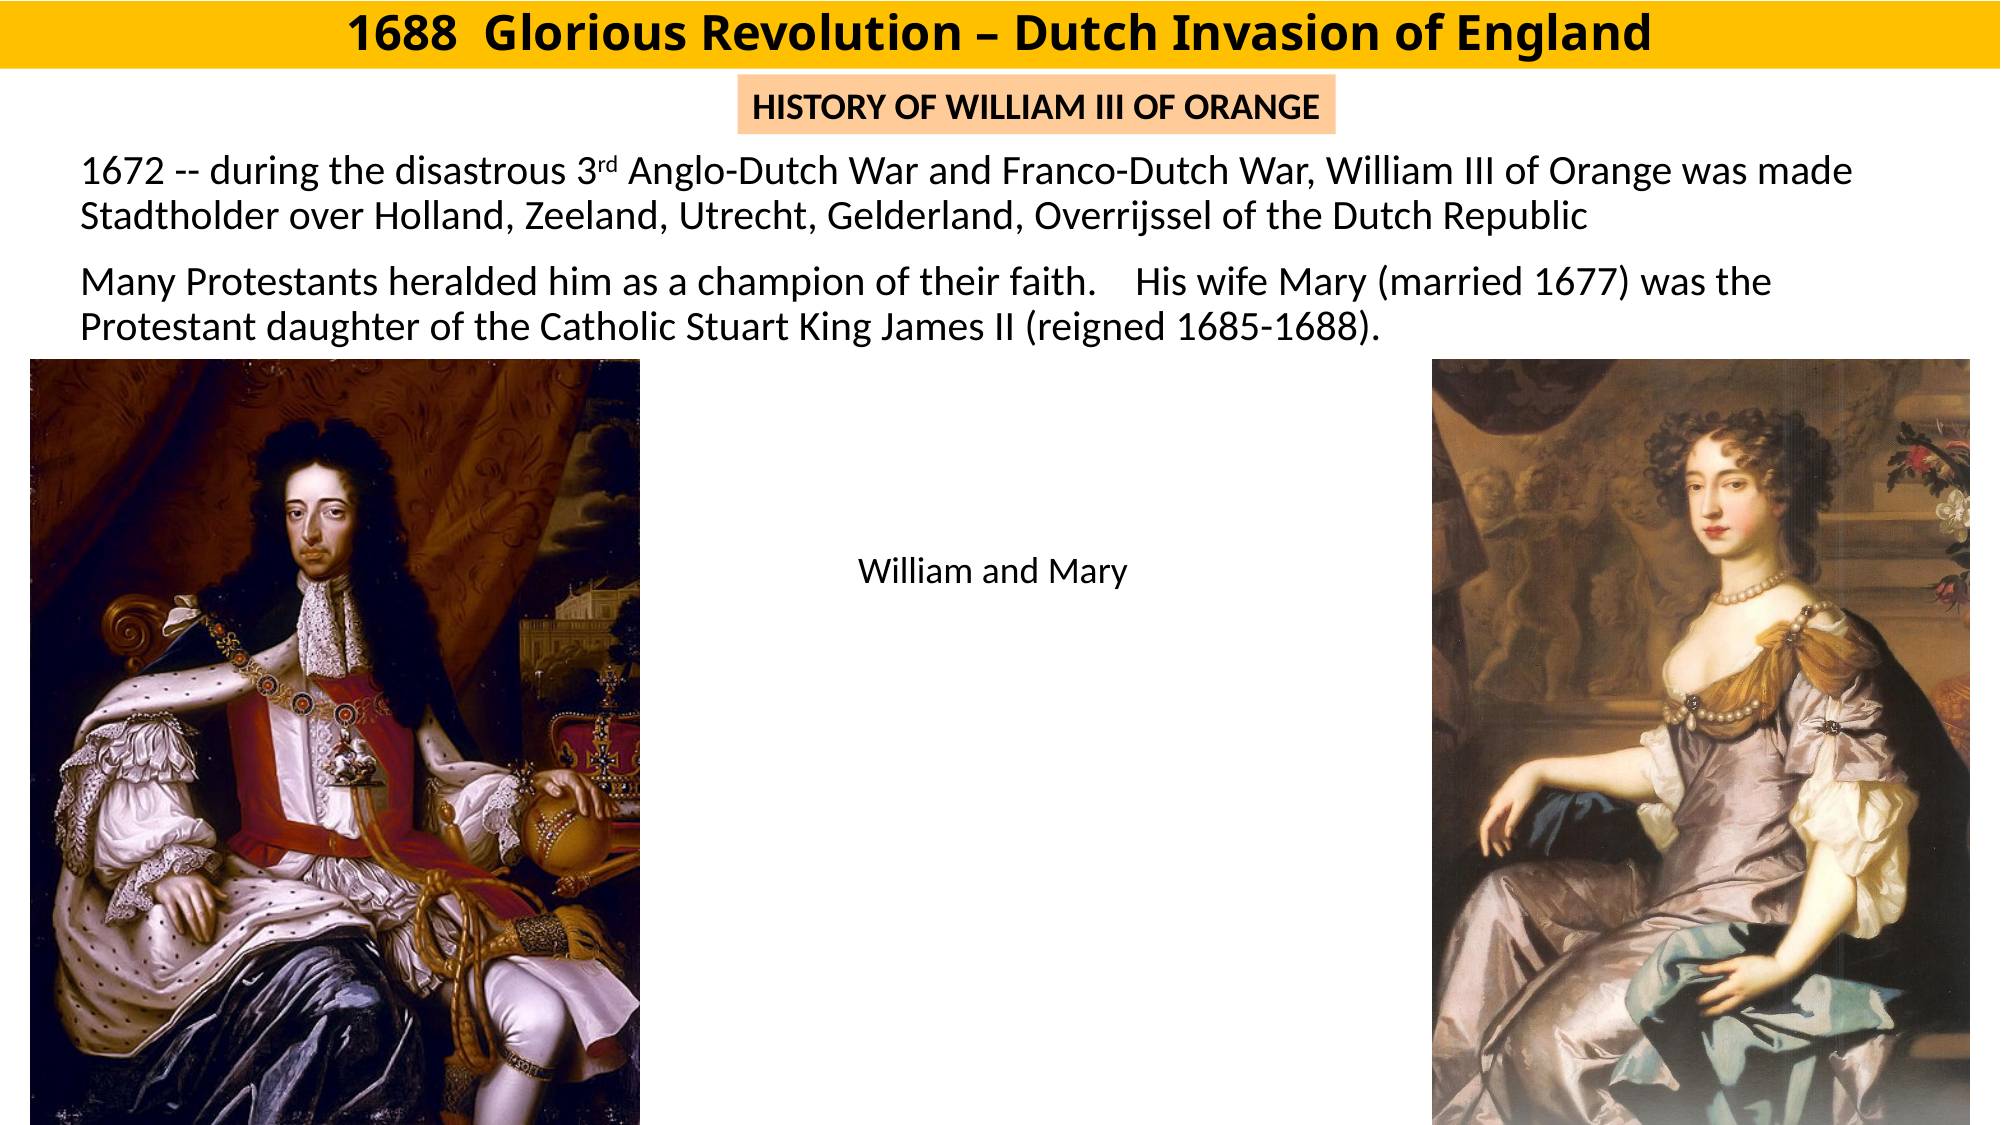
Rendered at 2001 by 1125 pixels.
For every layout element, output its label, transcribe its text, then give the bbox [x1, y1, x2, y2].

text_box HISTORY OF WILLIAM III OF ORANGE [737, 74, 1336, 135]
picture [30, 359, 640, 1125]
title 1688 Glorious Revolution – Dutch Invasion of England [0, 1, 2000, 69]
picture [1432, 359, 1970, 1125]
list 1672 -- during the disastrous 3rd Anglo-Dutch War and Franco-Dutch War, William III of Orange was made Stadtholder over Holland, Zeeland, Utrecht, Gelderland, Overrijssel of the Dutch Republic Many Protestants heralded him as a champion of their faith. His wife Mary (married 1677) was the Protestant daughter of the Catholic Stuart King James II (reigned 1685-1688). [65, 140, 1935, 936]
text_box William and Mary [843, 538, 1144, 598]
